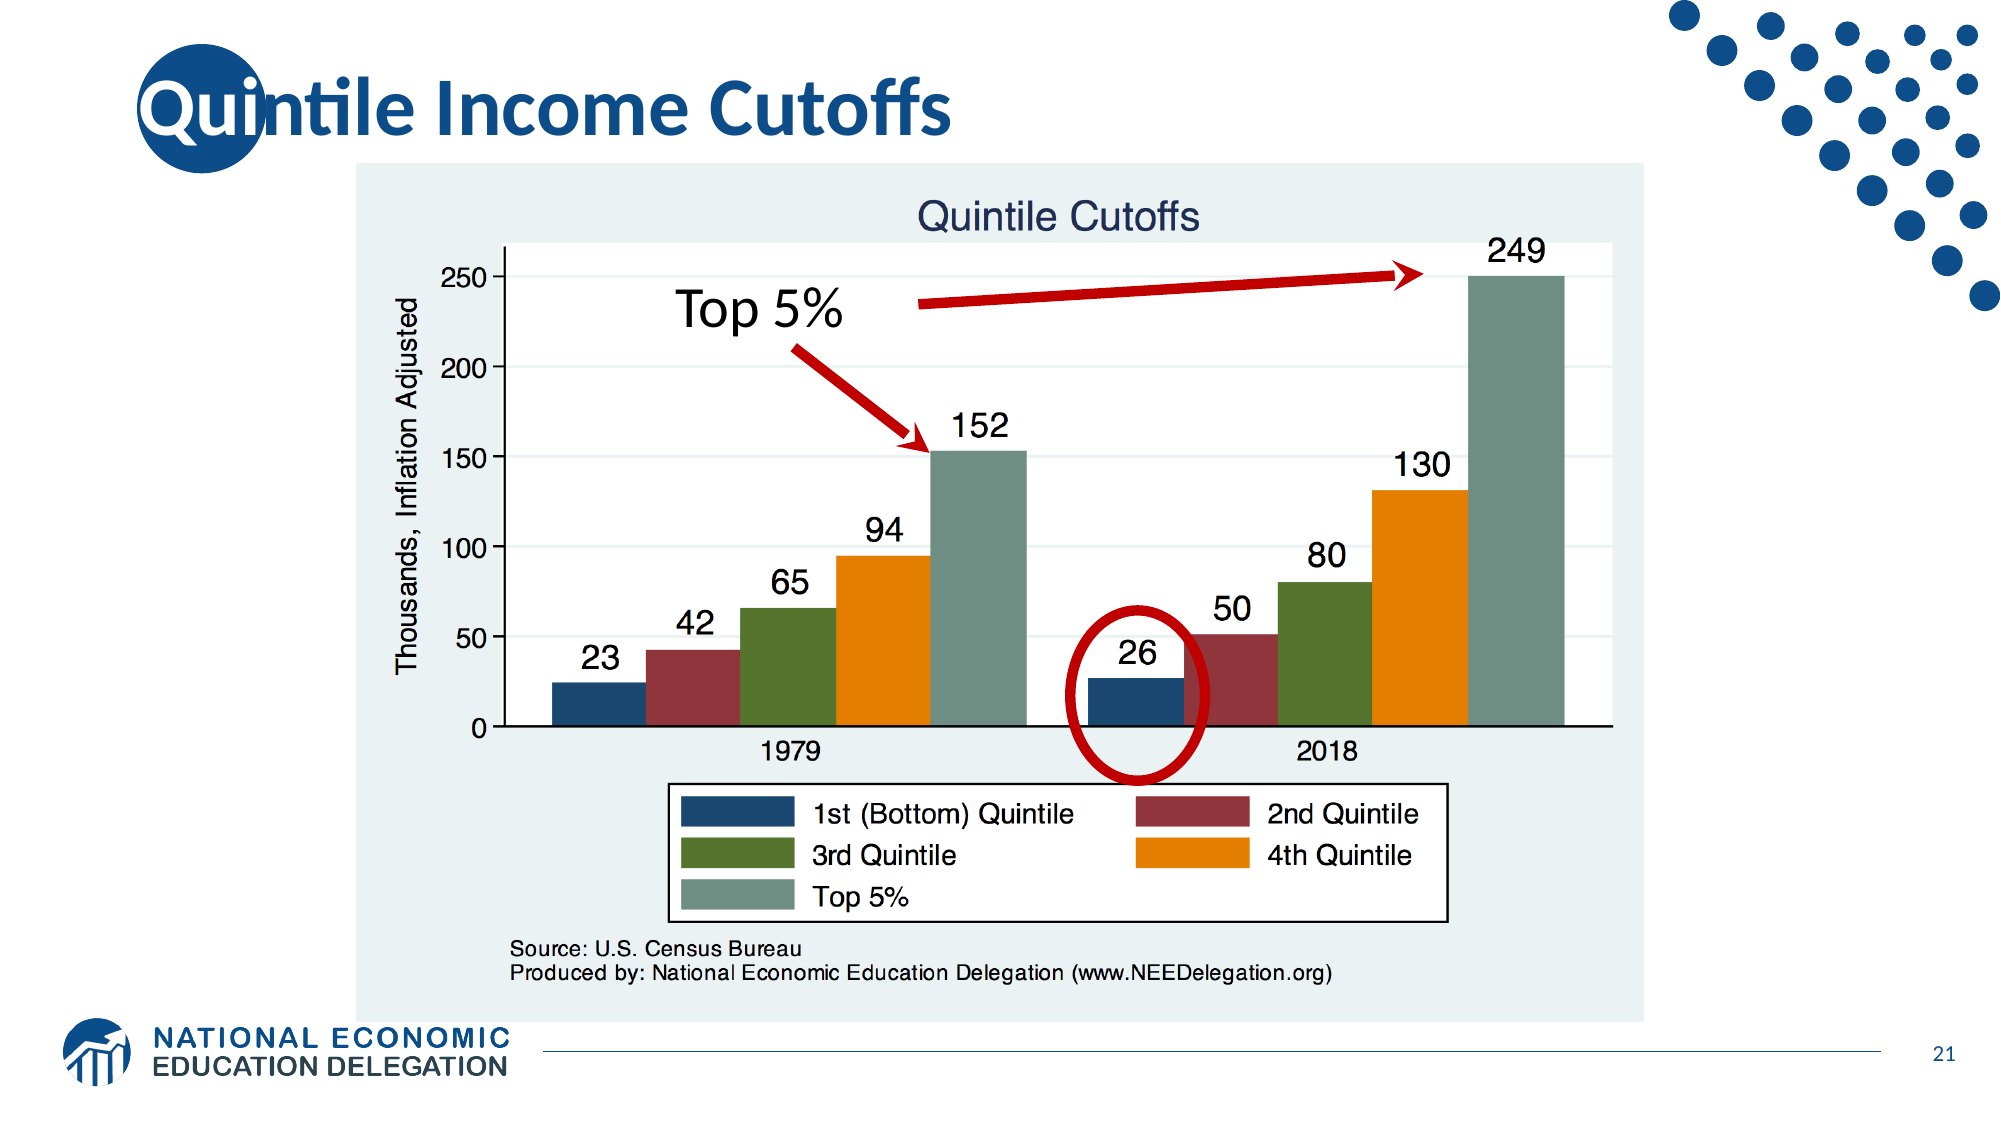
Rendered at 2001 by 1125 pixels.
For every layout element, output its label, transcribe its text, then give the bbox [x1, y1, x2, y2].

title Quintile Income Cutoffs [123, 0, 1849, 218]
slide_number 21 [1521, 1022, 1972, 1082]
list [356, 163, 1644, 1022]
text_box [793, 347, 930, 453]
picture [55, 1013, 520, 1091]
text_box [918, 273, 1424, 305]
